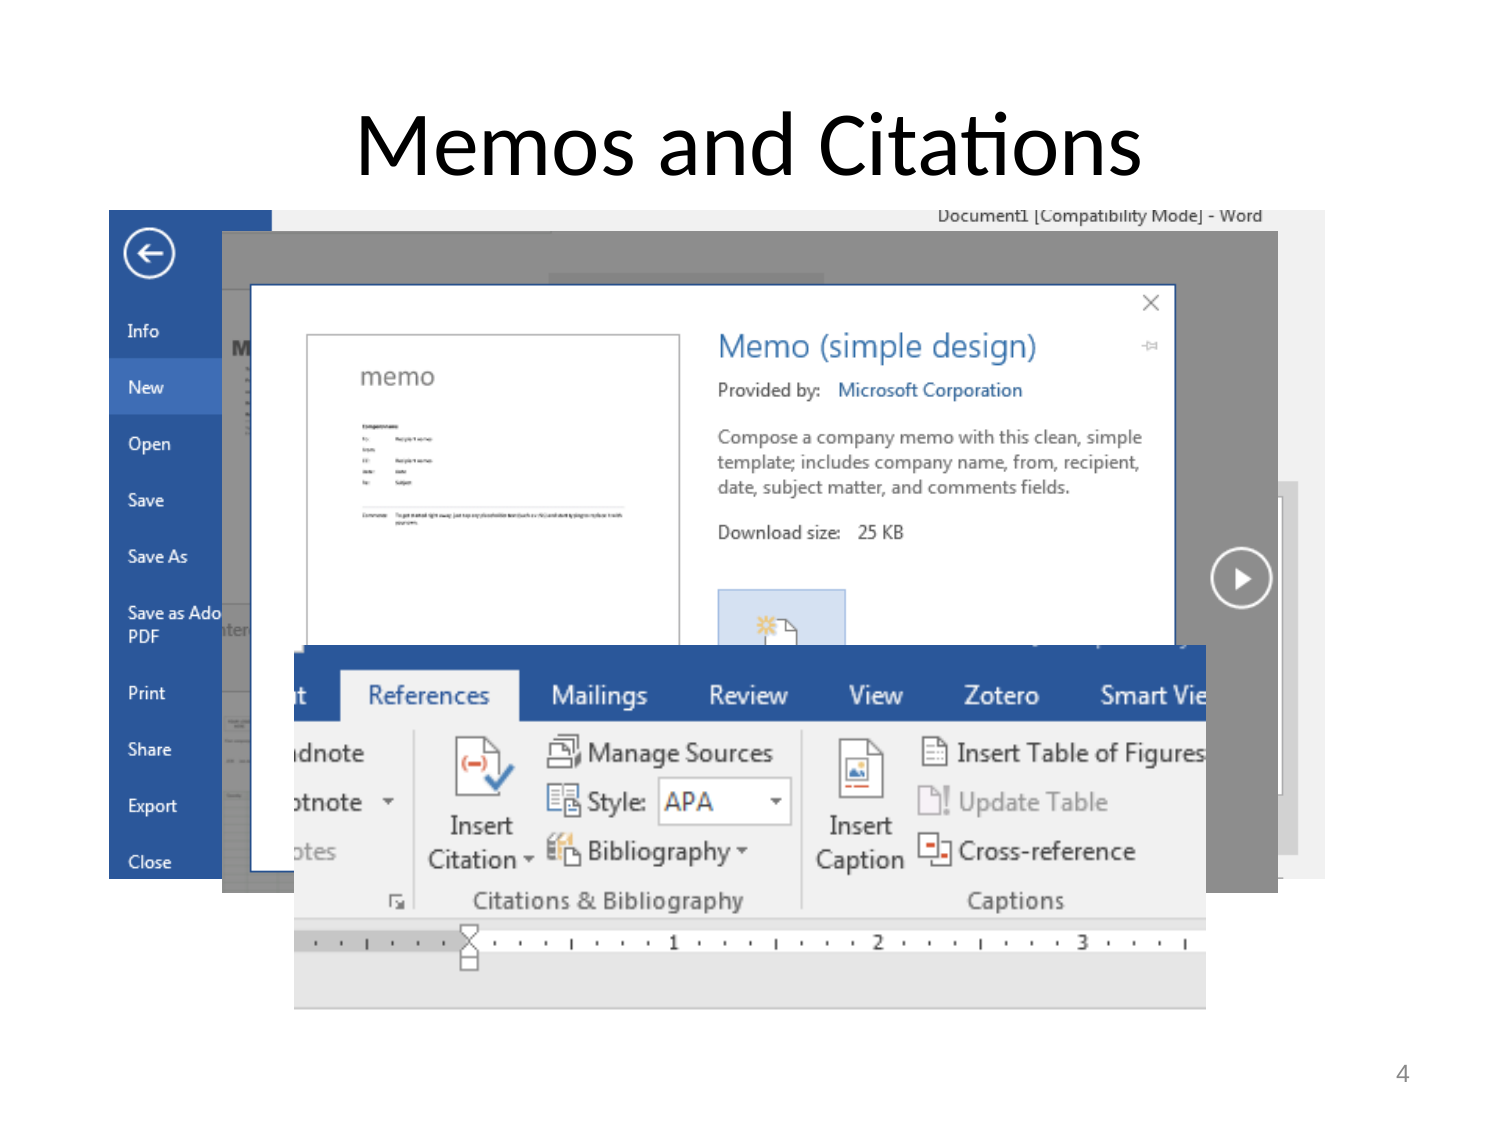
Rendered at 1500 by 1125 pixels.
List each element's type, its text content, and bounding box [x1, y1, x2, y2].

title Memos and Citations [75, 45, 1425, 233]
picture [109, 209, 1326, 894]
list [293, 644, 1207, 1074]
slide_number 4 [1074, 1042, 1425, 1103]
